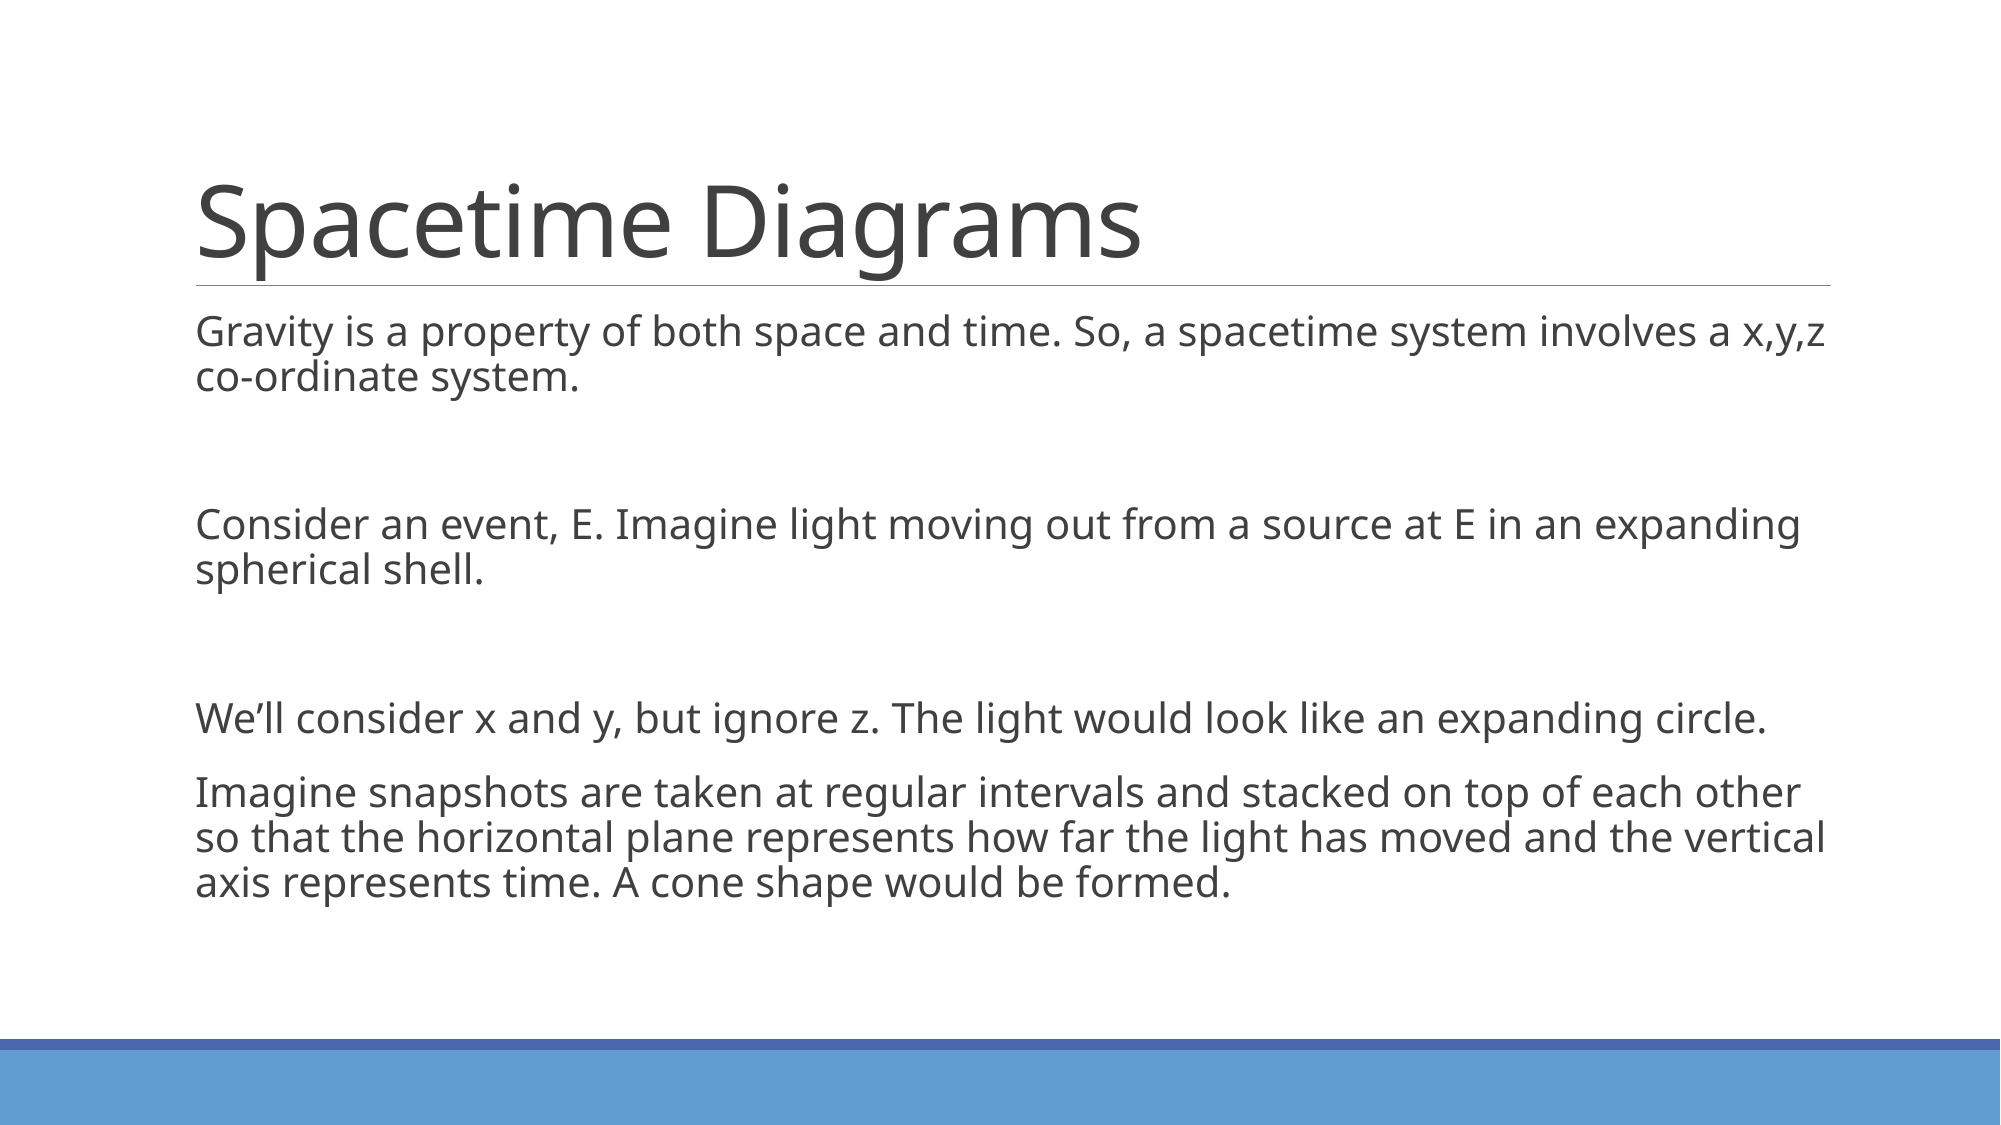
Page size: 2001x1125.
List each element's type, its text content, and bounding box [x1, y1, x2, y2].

title Spacetime Diagrams [180, 47, 1830, 285]
list Gravity is a property of both space and time. So, a spacetime system involves a x,y,z co-ordinate system. Consider an event, E. Imagine light moving out from a source at E in an expanding spherical shell. We’ll consider x and y, but ignore z. The light would look like an expanding circle. Imagine snapshots are taken at regular intervals and stacked on top of each other so that the horizontal plane represents how far the light has moved and the vertical axis represents time. A cone shape would be formed. [180, 302, 1830, 963]
